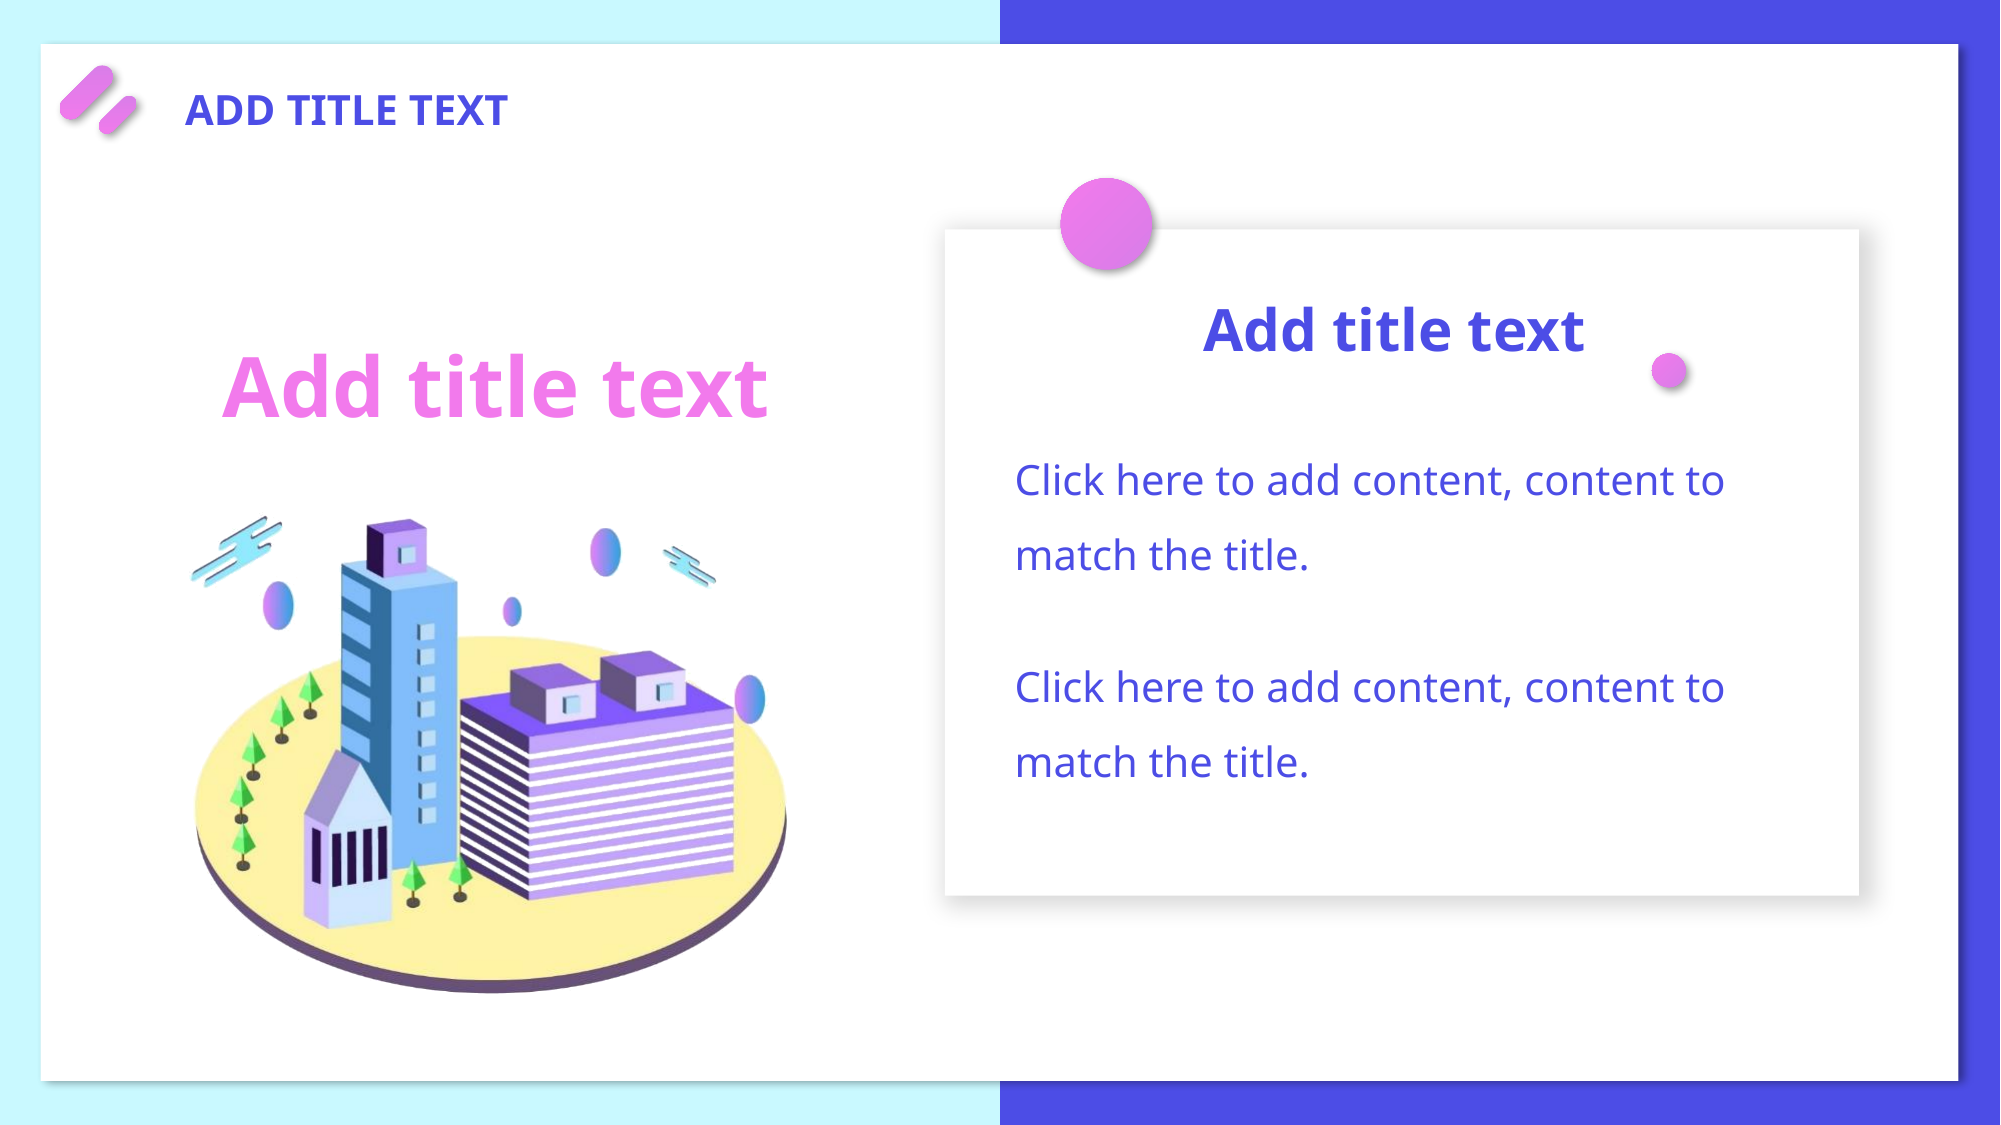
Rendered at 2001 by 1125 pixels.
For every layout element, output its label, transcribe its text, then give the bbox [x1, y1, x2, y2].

text_box [944, 228, 1860, 897]
text_box [1650, 352, 1687, 389]
text_box Add title text [1151, 285, 1652, 371]
picture [39, 44, 1961, 1081]
text_box Click here to add content, content to match the title. [999, 628, 1827, 793]
text_box Add title text [207, 326, 817, 442]
text_box [1059, 177, 1153, 271]
text_box Click here to add content, content to match the title. [999, 421, 1827, 586]
